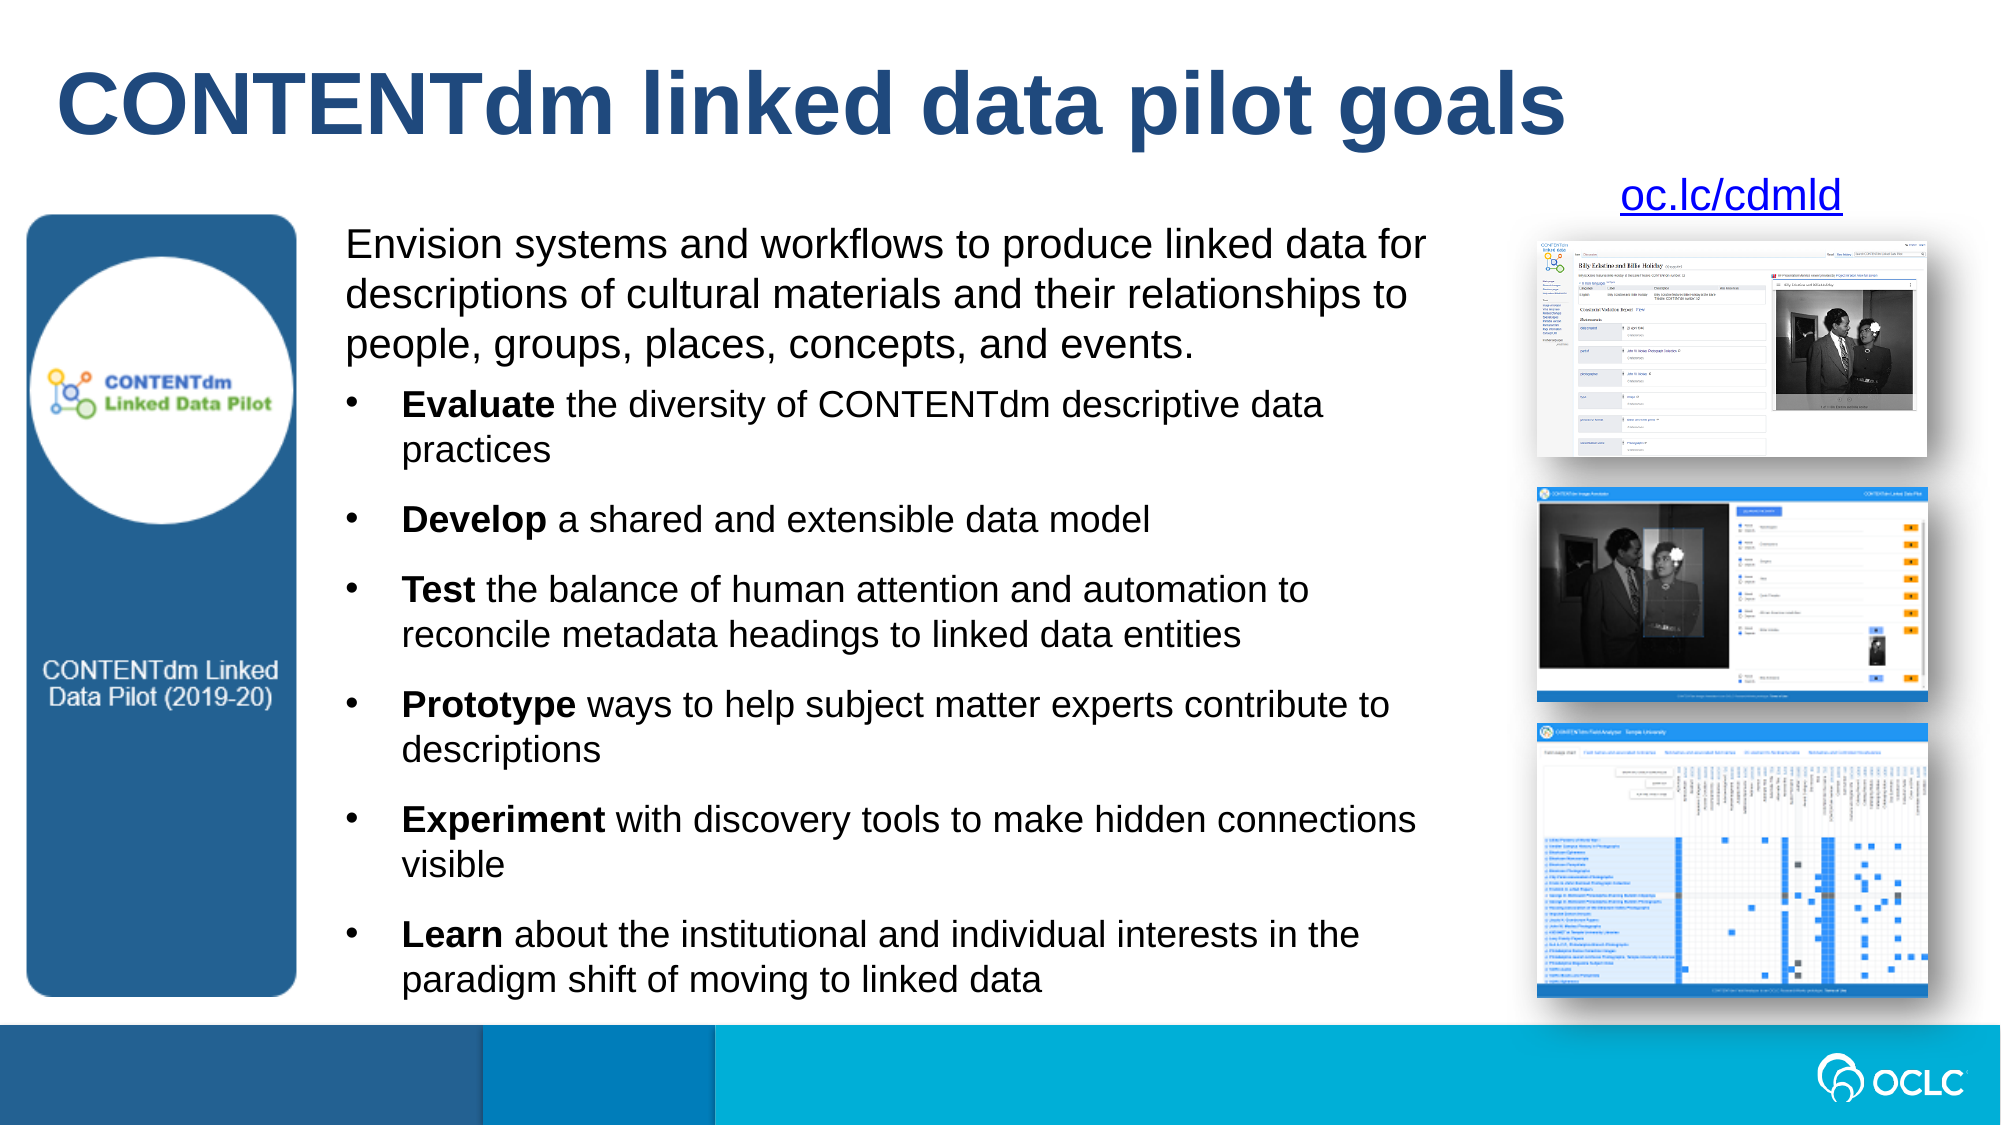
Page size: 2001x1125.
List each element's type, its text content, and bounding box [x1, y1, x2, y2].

text_box oc.lc/cdmld [1605, 189, 1858, 223]
text_box CONTENTdm linked data pilot goals [41, 38, 2000, 189]
text_box Envision systems and workflows to produce linked data for descriptions of cultural materials and their relationships to people, groups, places, concepts, and events. Evaluate the diversity of CONTENTdm descriptive data practices Develop a shared and extensible data model Test the balance of human attention and automation to reconcile metadata headings to linked data entities Prototype ways to help subject matter experts contribute to descriptions Experiment with discovery tools to make hidden connections visible Learn about the institutional and individual interests in the paradigm shift of moving to linked data [330, 209, 1459, 1008]
picture [1537, 723, 1929, 998]
picture [1537, 240, 1927, 457]
picture [18, 209, 303, 997]
picture [1537, 487, 1929, 702]
